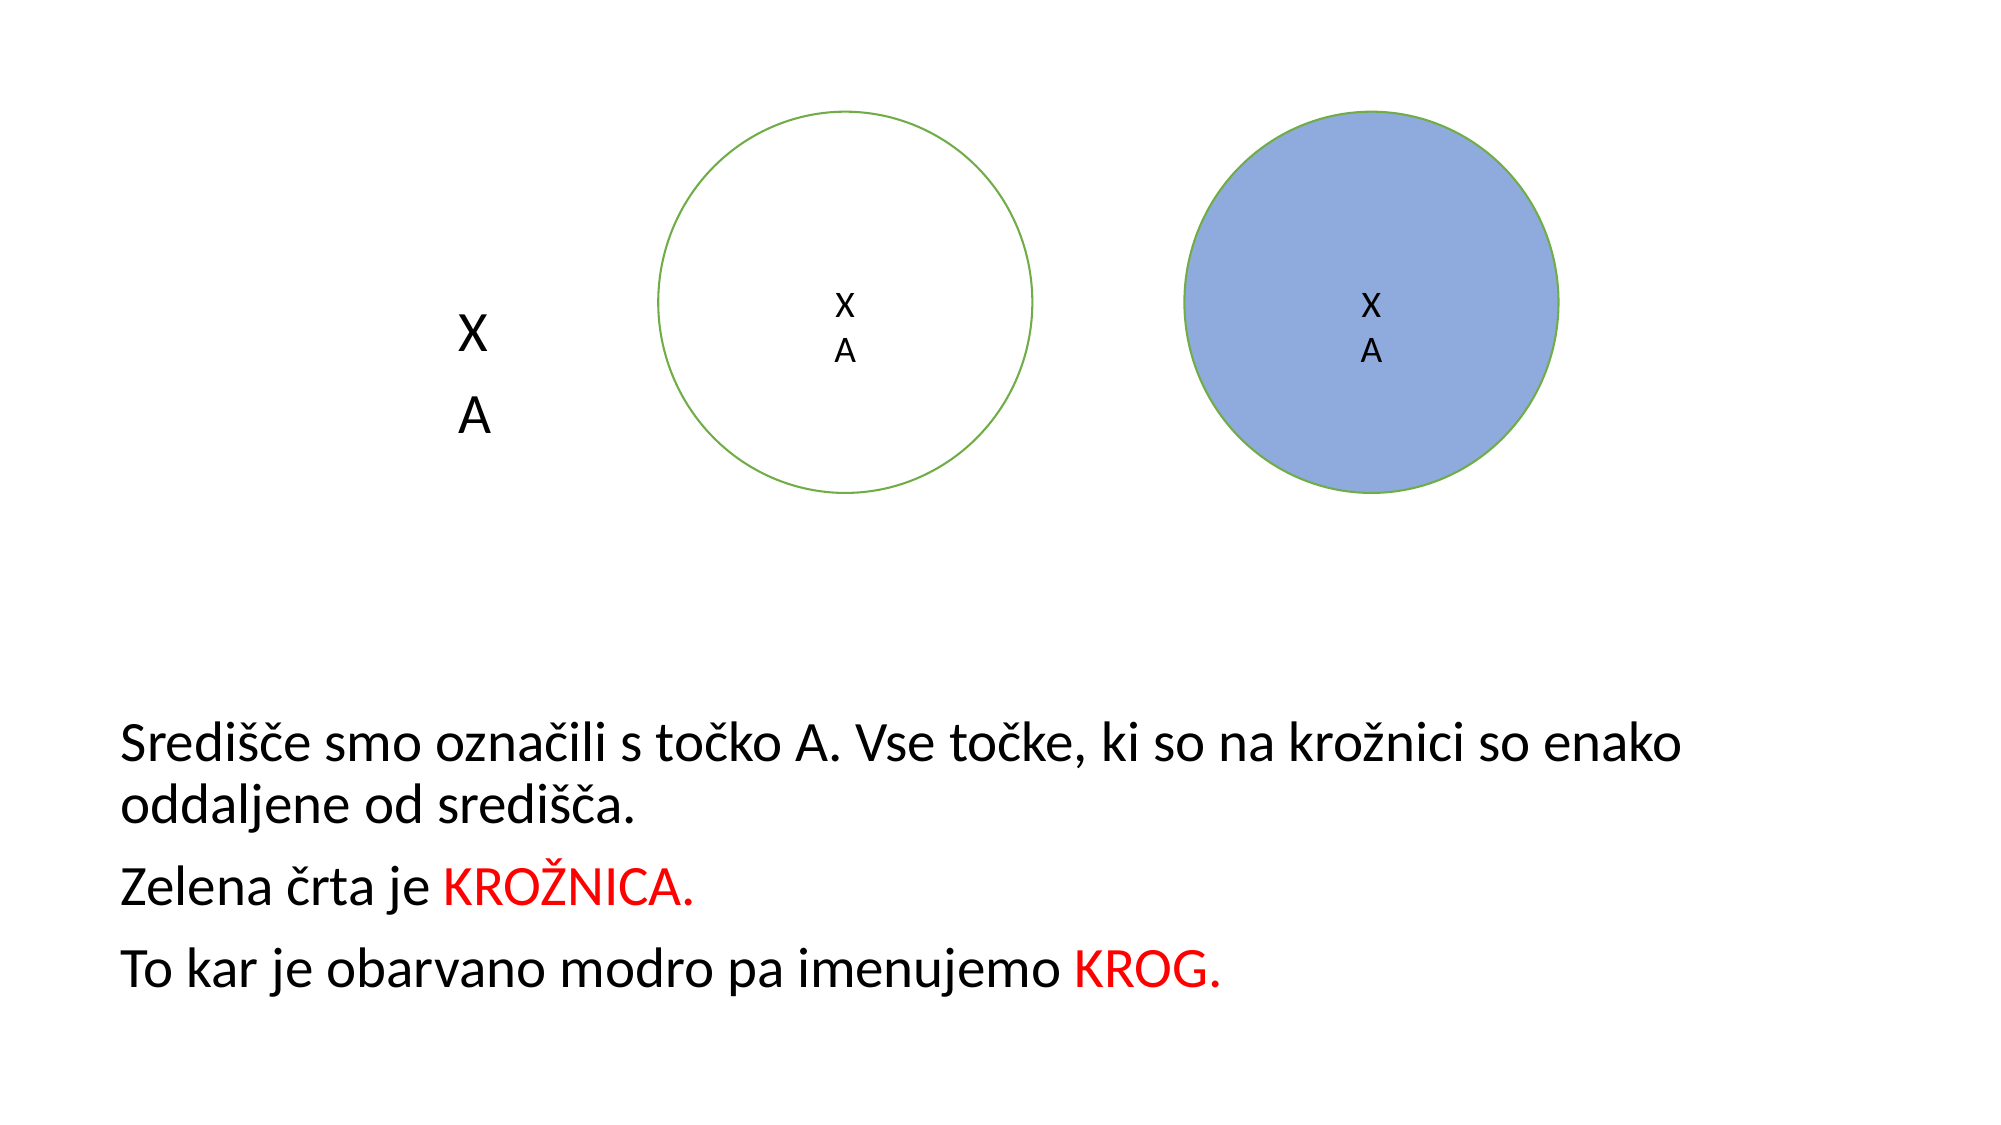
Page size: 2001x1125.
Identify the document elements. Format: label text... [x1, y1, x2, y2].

text_box X A [657, 110, 1034, 494]
list X A Središče smo označili s točko A. Vse točke, ki so na krožnici so enako oddaljene od središča. Zelena črta je KROŽNICA. To kar je obarvano modro pa imenujemo KROG. [105, 42, 1863, 1014]
text_box X A [1183, 110, 1560, 494]
